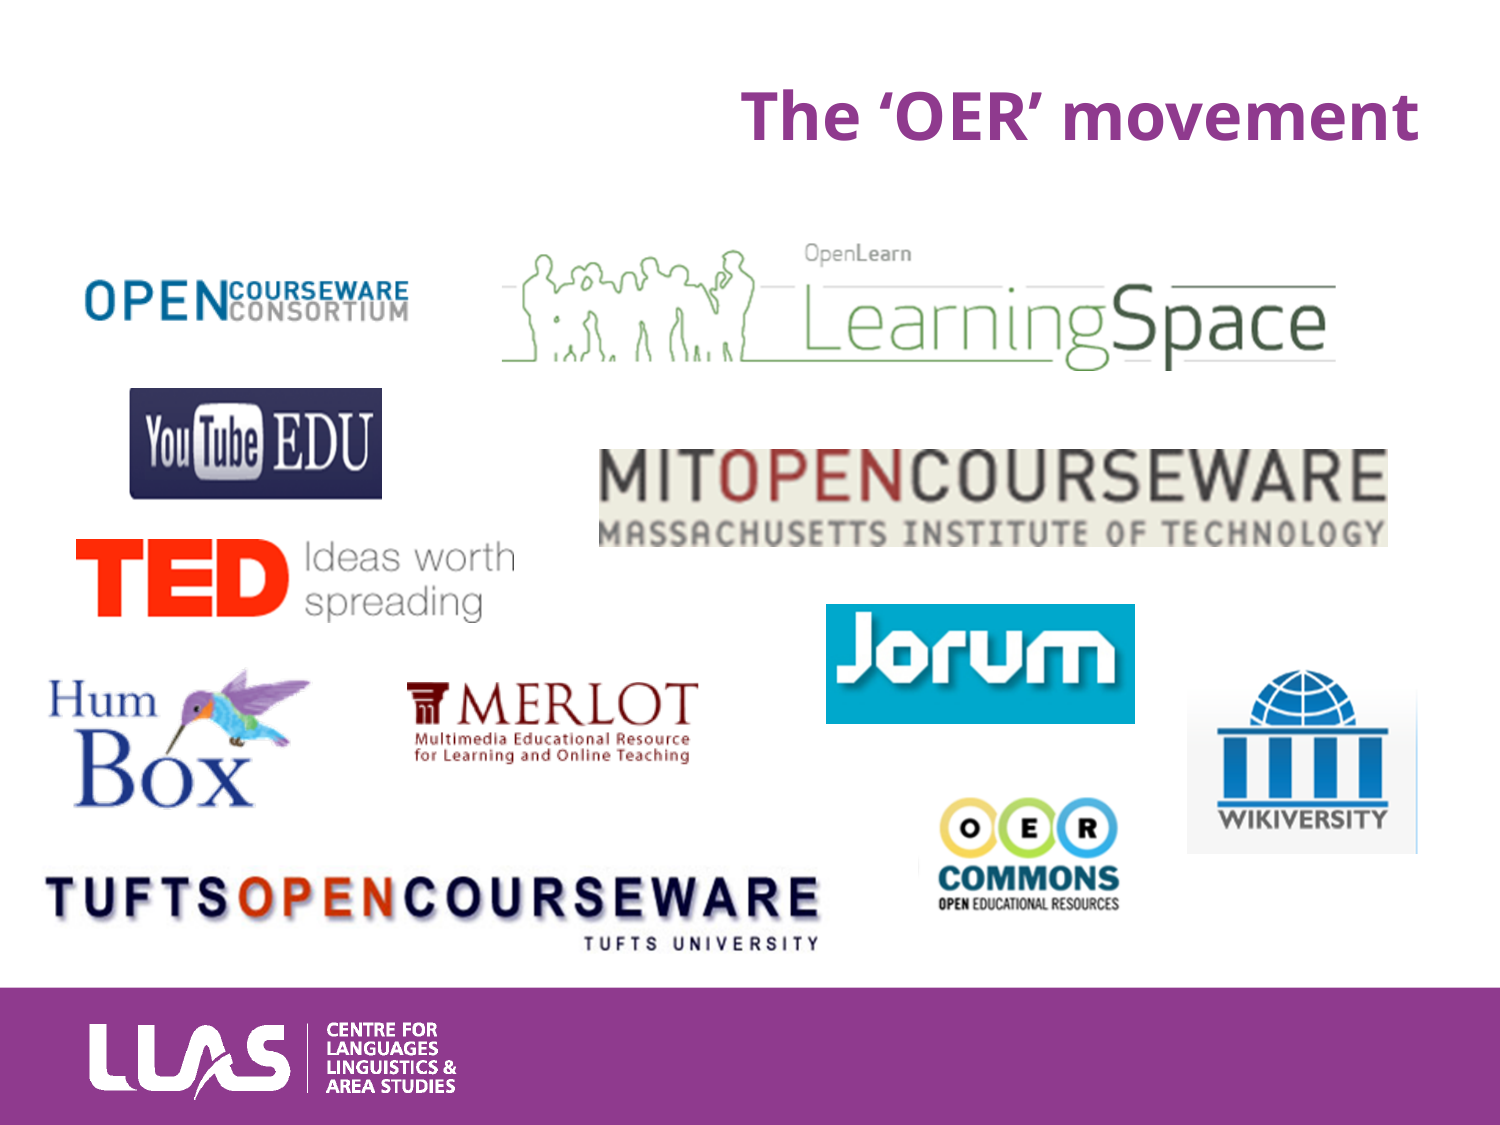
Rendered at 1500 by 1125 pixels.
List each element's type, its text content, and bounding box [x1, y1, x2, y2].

picture [29, 853, 836, 977]
picture [76, 539, 514, 624]
picture [826, 604, 1136, 724]
picture [1186, 633, 1423, 854]
title The ‘OER’ movement [77, 42, 1437, 185]
picture [127, 387, 382, 511]
picture [30, 665, 322, 816]
text_box [0, 986, 1500, 1125]
picture [599, 448, 1389, 547]
picture [407, 681, 700, 766]
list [76, 231, 424, 373]
picture [501, 242, 1336, 372]
picture [918, 781, 1164, 926]
picture [76, 1011, 467, 1105]
